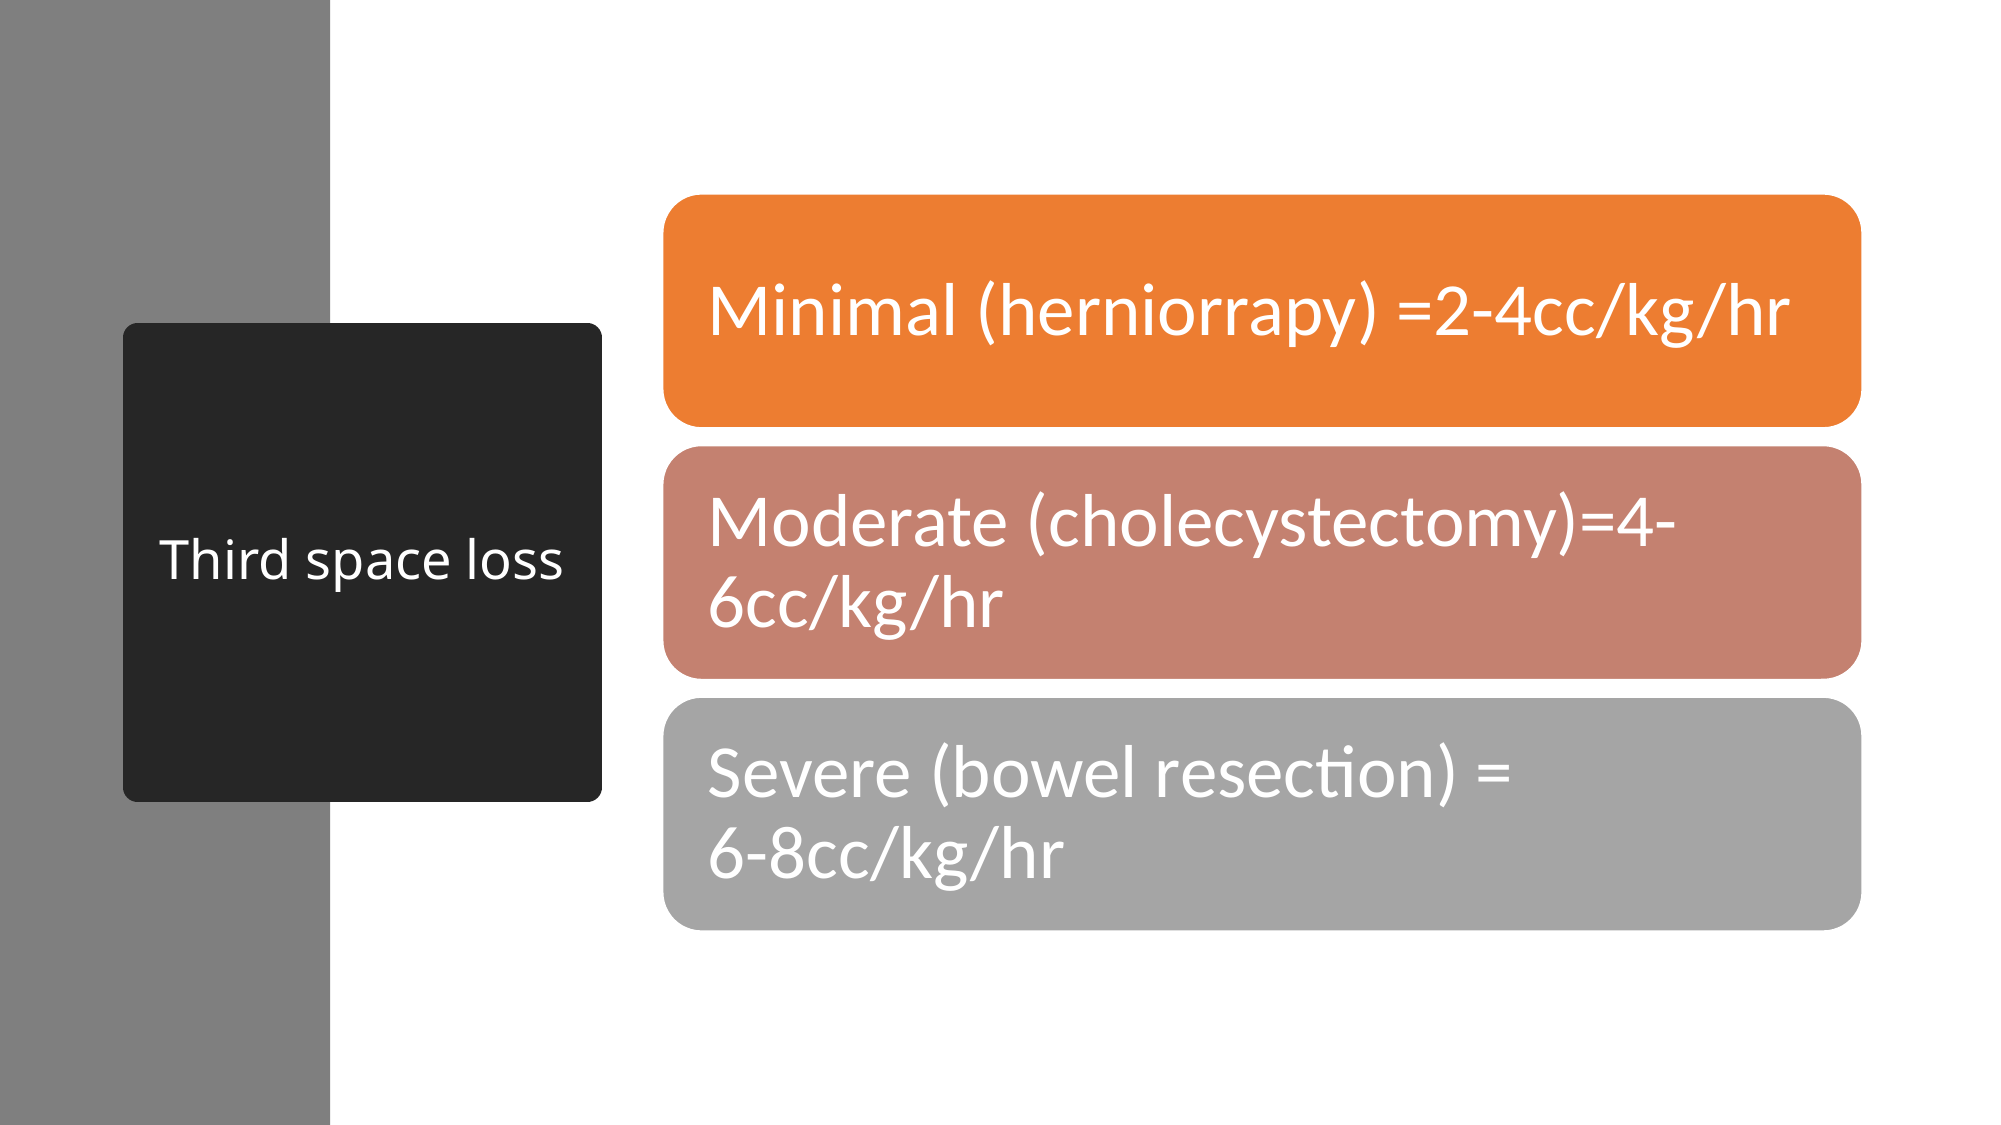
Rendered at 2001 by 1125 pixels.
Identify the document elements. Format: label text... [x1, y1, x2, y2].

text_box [662, 191, 1863, 934]
title Third space loss [137, 337, 588, 788]
text_box [0, 0, 331, 1125]
